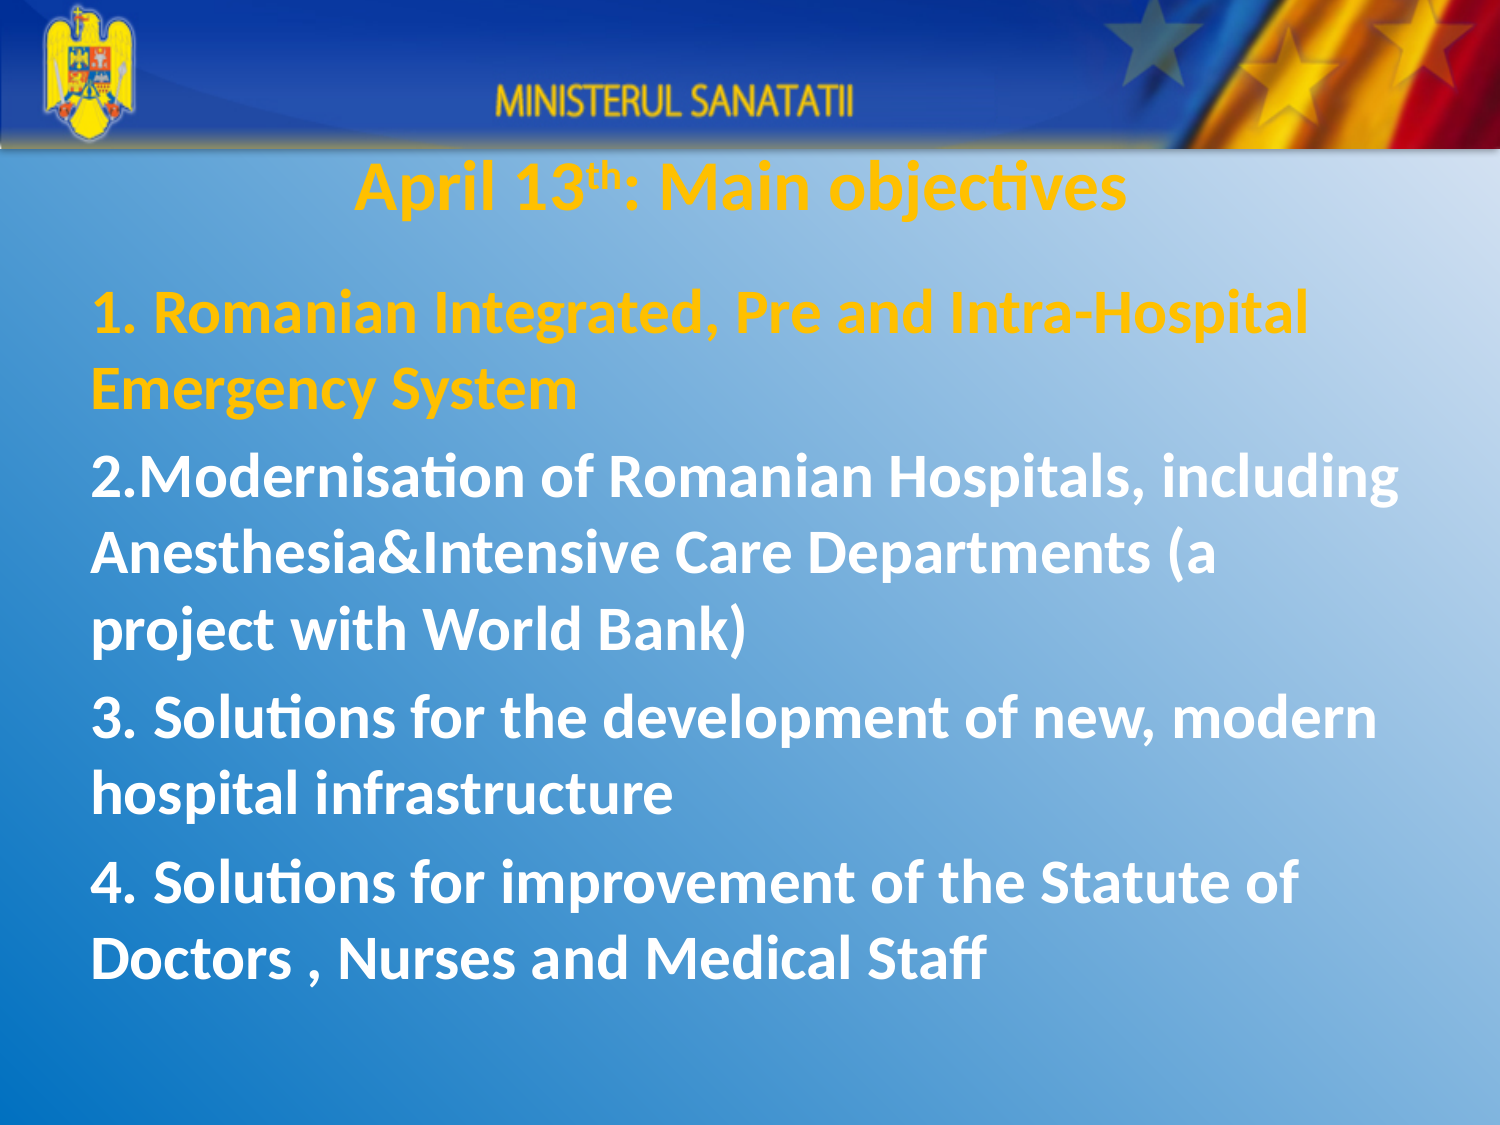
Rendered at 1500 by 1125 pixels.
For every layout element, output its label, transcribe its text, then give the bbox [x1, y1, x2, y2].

title April 13th: Main objectives [75, 159, 1425, 233]
list 1. Romanian Integrated, Pre and Intra-Hospital Emergency System 2.Modernisation of Romanian Hospitals, including Anesthesia&Intensive Care Departments (a project with World Bank) 3. Solutions for the development of new, modern hospital infrastructure 4. Solutions for improvement of the Statute of Doctors , Nurses and Medical Staff [75, 262, 1425, 1005]
picture [0, 0, 1500, 150]
